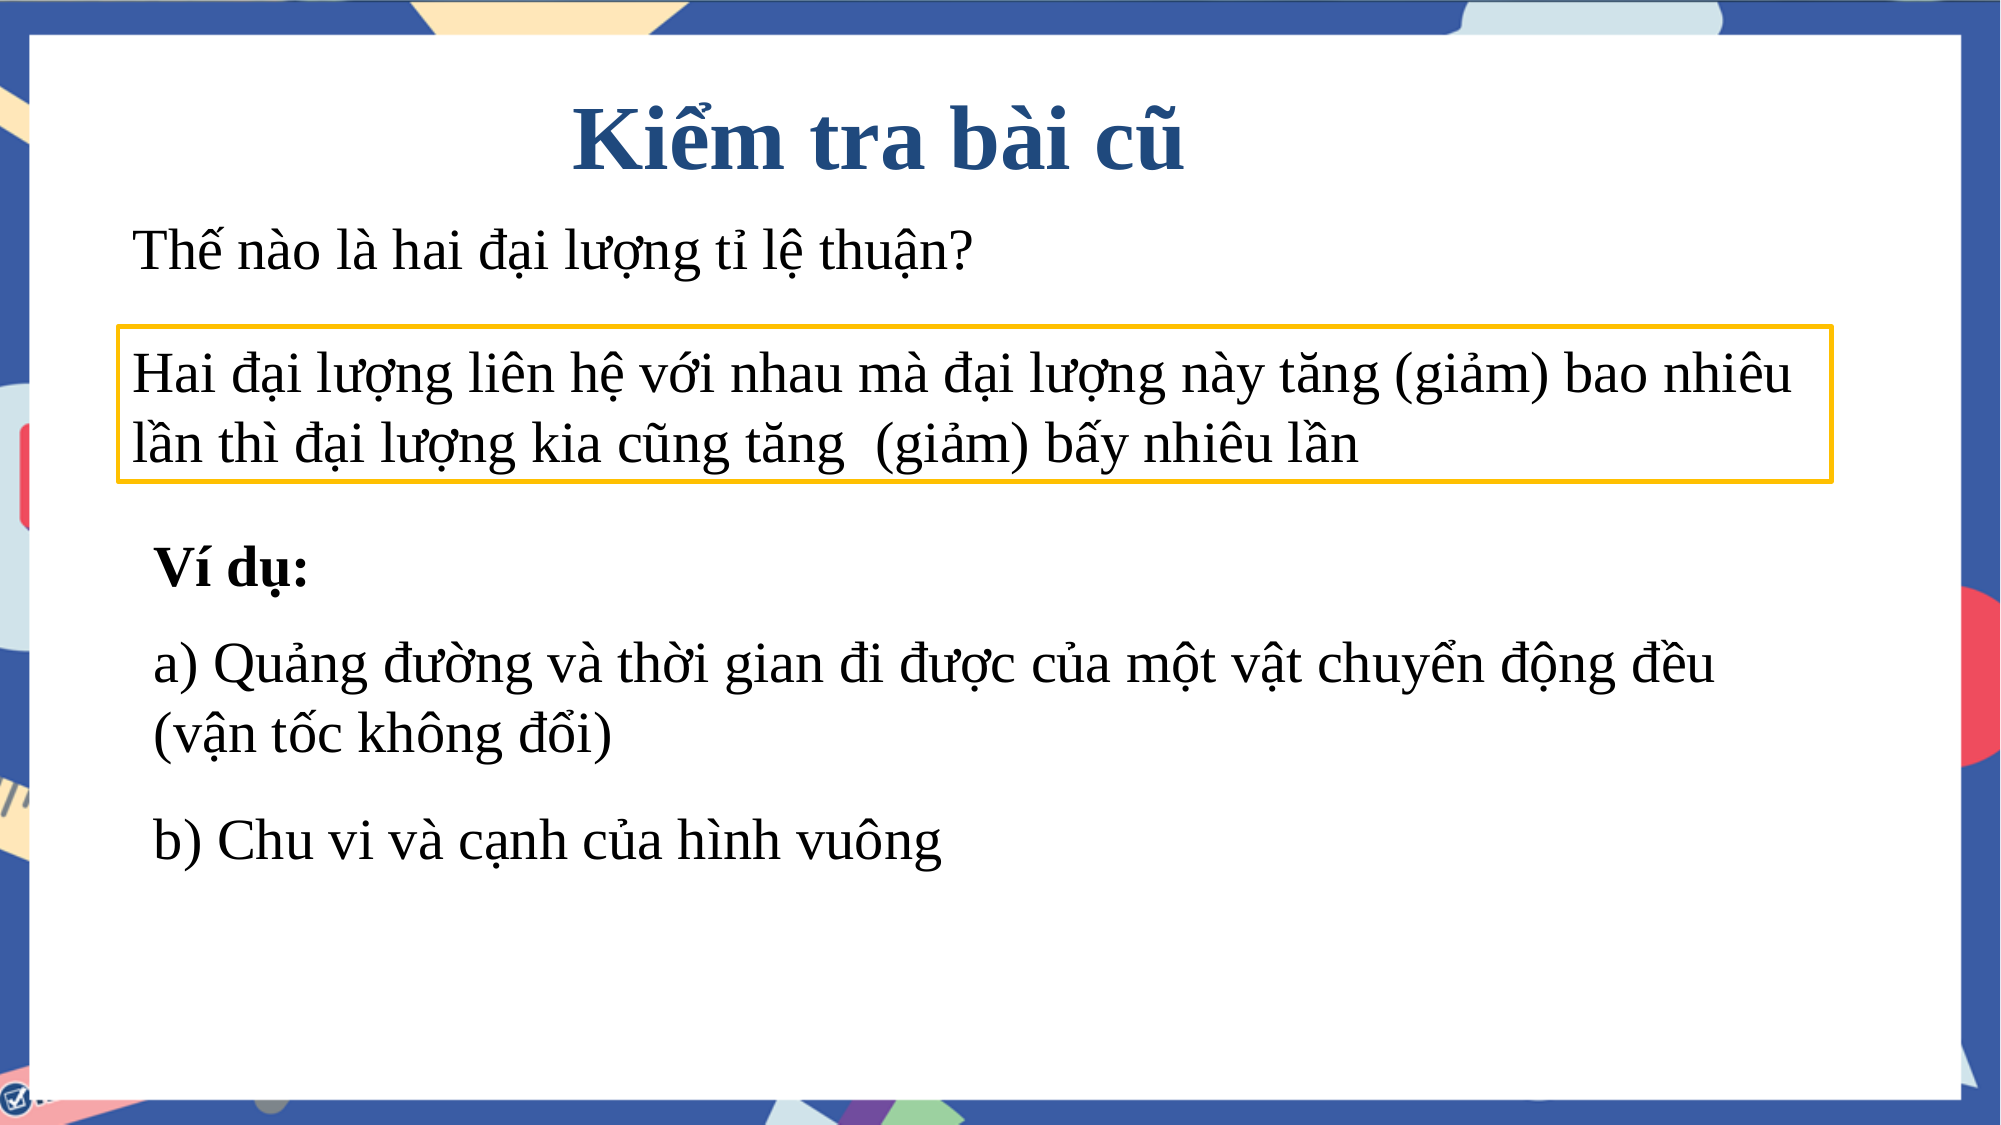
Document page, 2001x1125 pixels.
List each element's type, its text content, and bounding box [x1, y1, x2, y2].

text_box Hai đại lượng liên hệ với nhau mà đại lượng này tăng (giảm) bao nhiêu lần thì đại lượng kia cũng tăng (giảm) bấy nhiêu lần [117, 326, 1832, 482]
text_box Thế nào là hai đại lượng tỉ lệ thuận? [117, 204, 1065, 289]
text_box b) Chu vi và cạnh của hình vuông [139, 793, 1519, 879]
text_box a) Quảng đường và thời gian đi được của một vật chuyển động đều (vận tốc không đổi) [139, 616, 1778, 772]
picture [0, 0, 2001, 1125]
text_box Kiểm tra bài cũ [557, 70, 1441, 196]
text_box Ví dụ: [139, 520, 360, 606]
